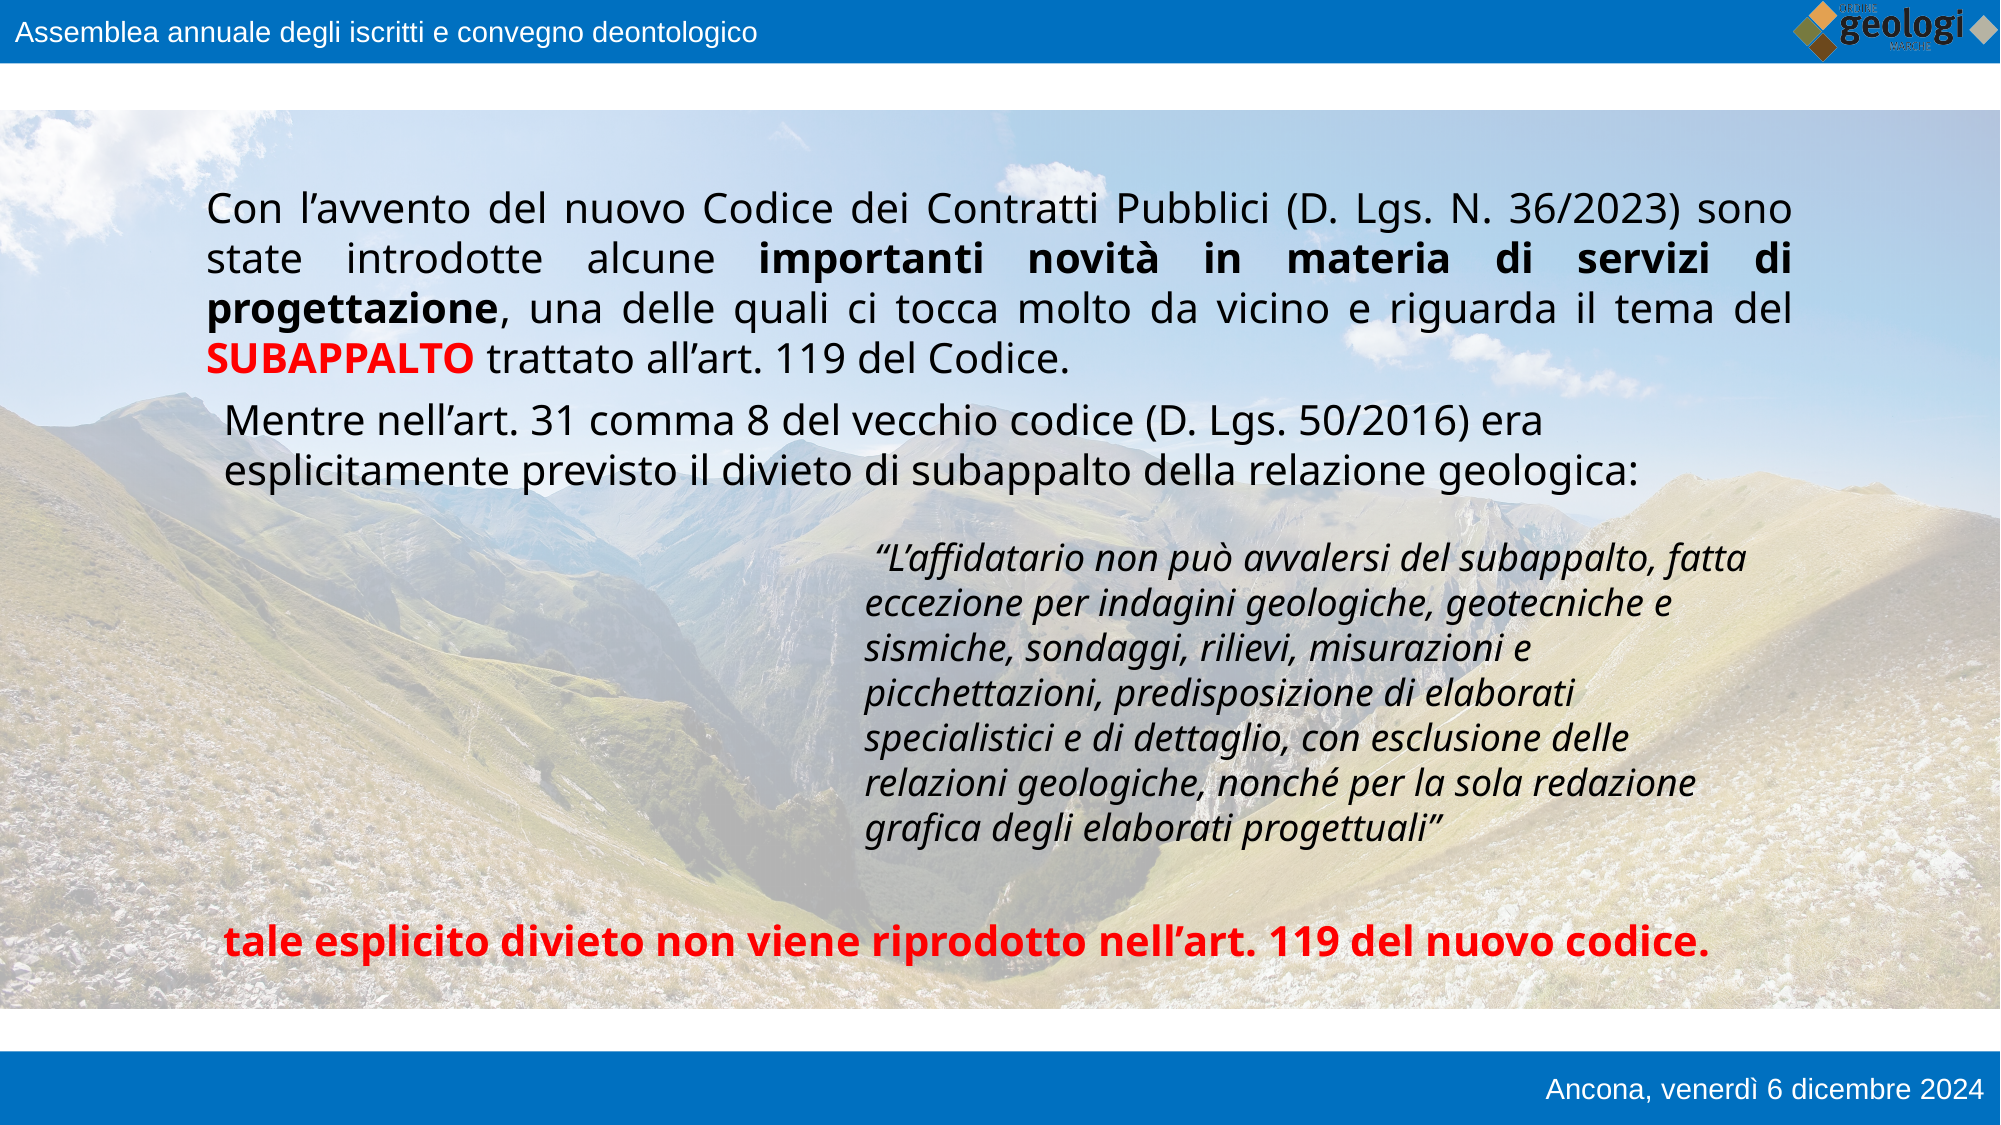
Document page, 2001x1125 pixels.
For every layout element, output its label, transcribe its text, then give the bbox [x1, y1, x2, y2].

text_box Ancona, venerdì 6 dicembre 2024 [0, 1050, 2000, 1125]
text_box Assemblea annuale degli iscritti e convegno deontologico [0, 0, 2000, 65]
picture [1792, 0, 1999, 62]
picture [0, 109, 2000, 1010]
